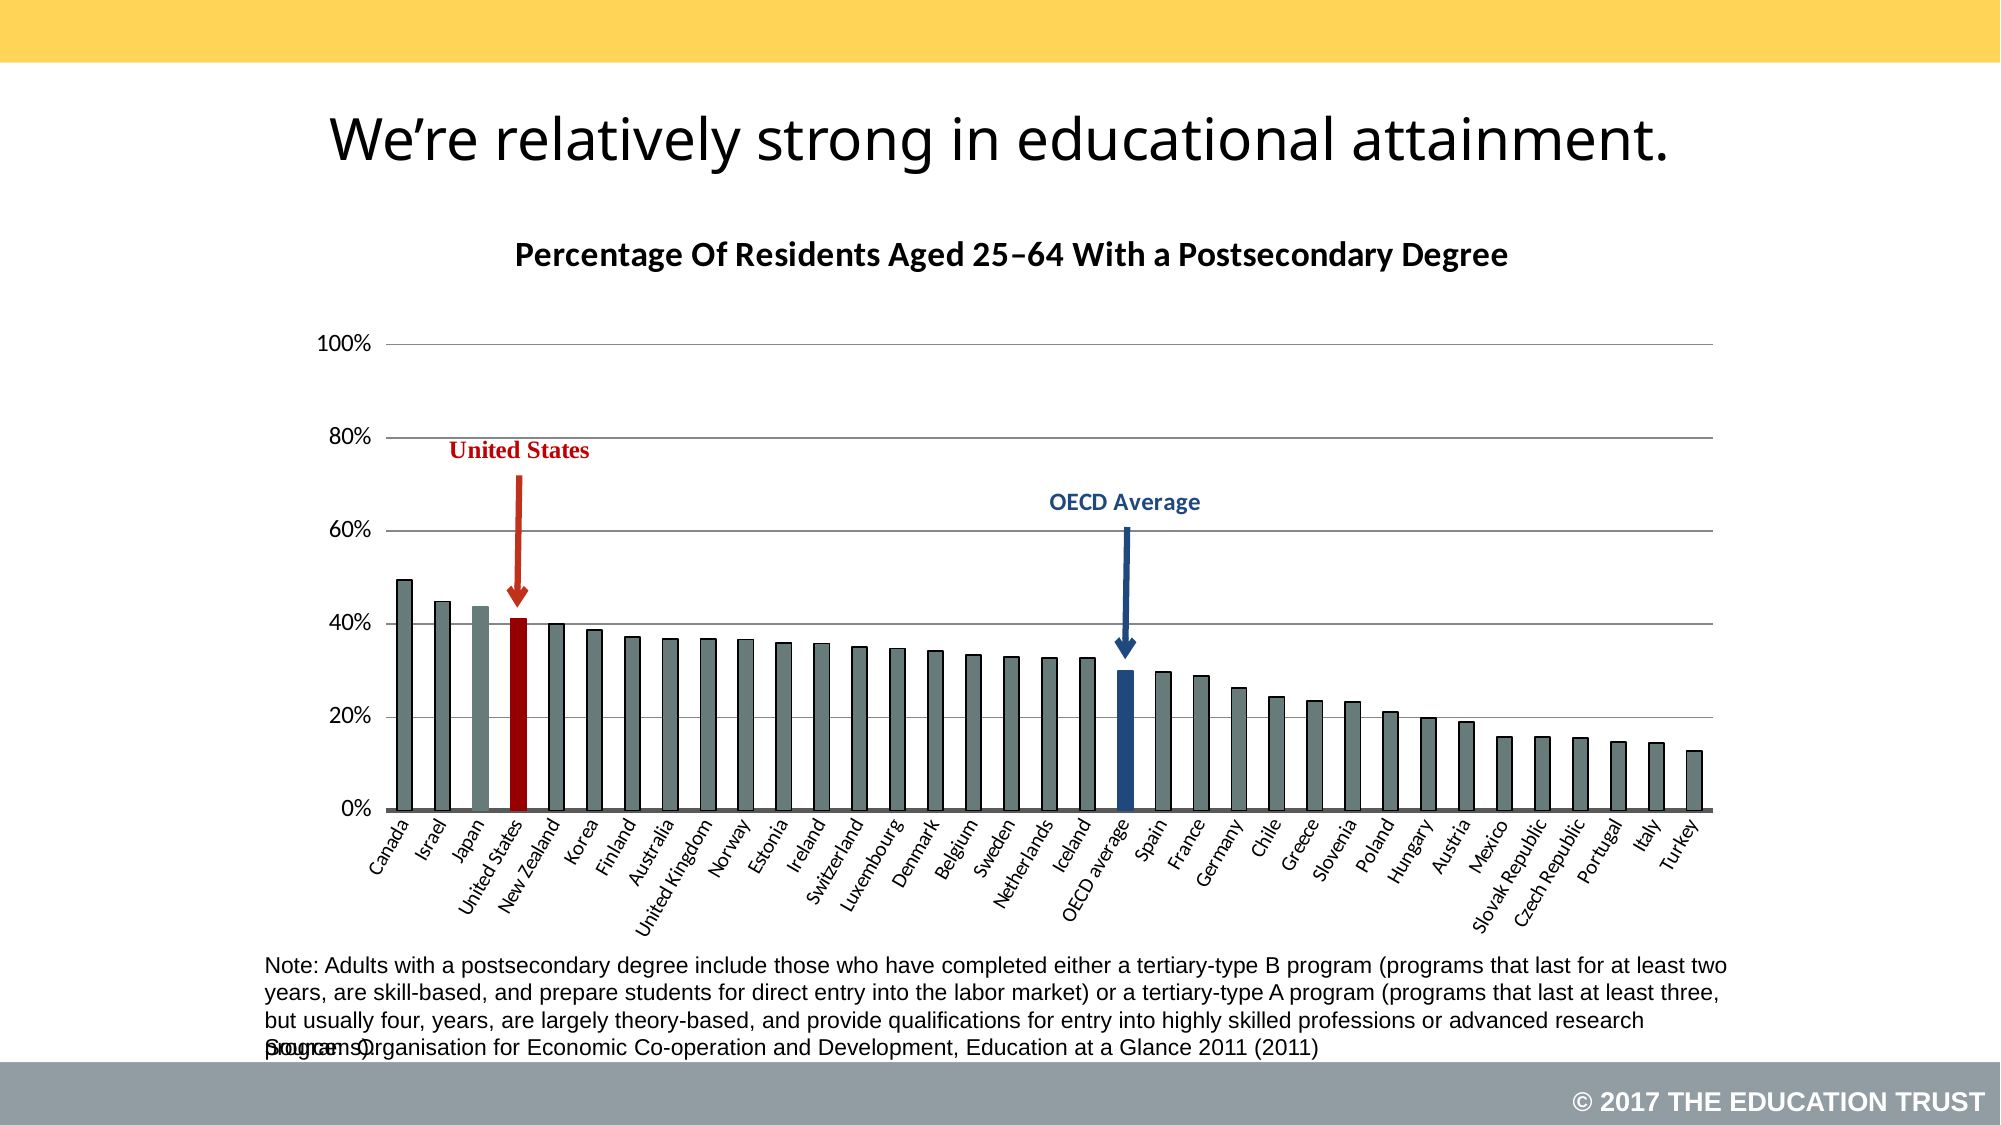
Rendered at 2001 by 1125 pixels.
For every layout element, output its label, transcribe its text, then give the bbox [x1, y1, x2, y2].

text_box Source: Organisation for Economic Co-operation and Development, Education at a Glance 2011 (2011) [249, 1025, 1388, 1068]
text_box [1124, 526, 1128, 660]
text_box Note: Adults with a postsecondary degree include those who have completed either a tertiary-type B program (programs that last for at least two years, are skill-based, and prepare students for direct entry into the labor market) or a tertiary-type A program (programs that last at least three, but usually four, years, are largely theory-based, and provide qualifications for entry into highly skilled professions or advanced research programs). [249, 943, 1750, 1068]
chart [275, 229, 1727, 988]
text_box We’re relatively strong in educational attainment. [249, 62, 1750, 213]
